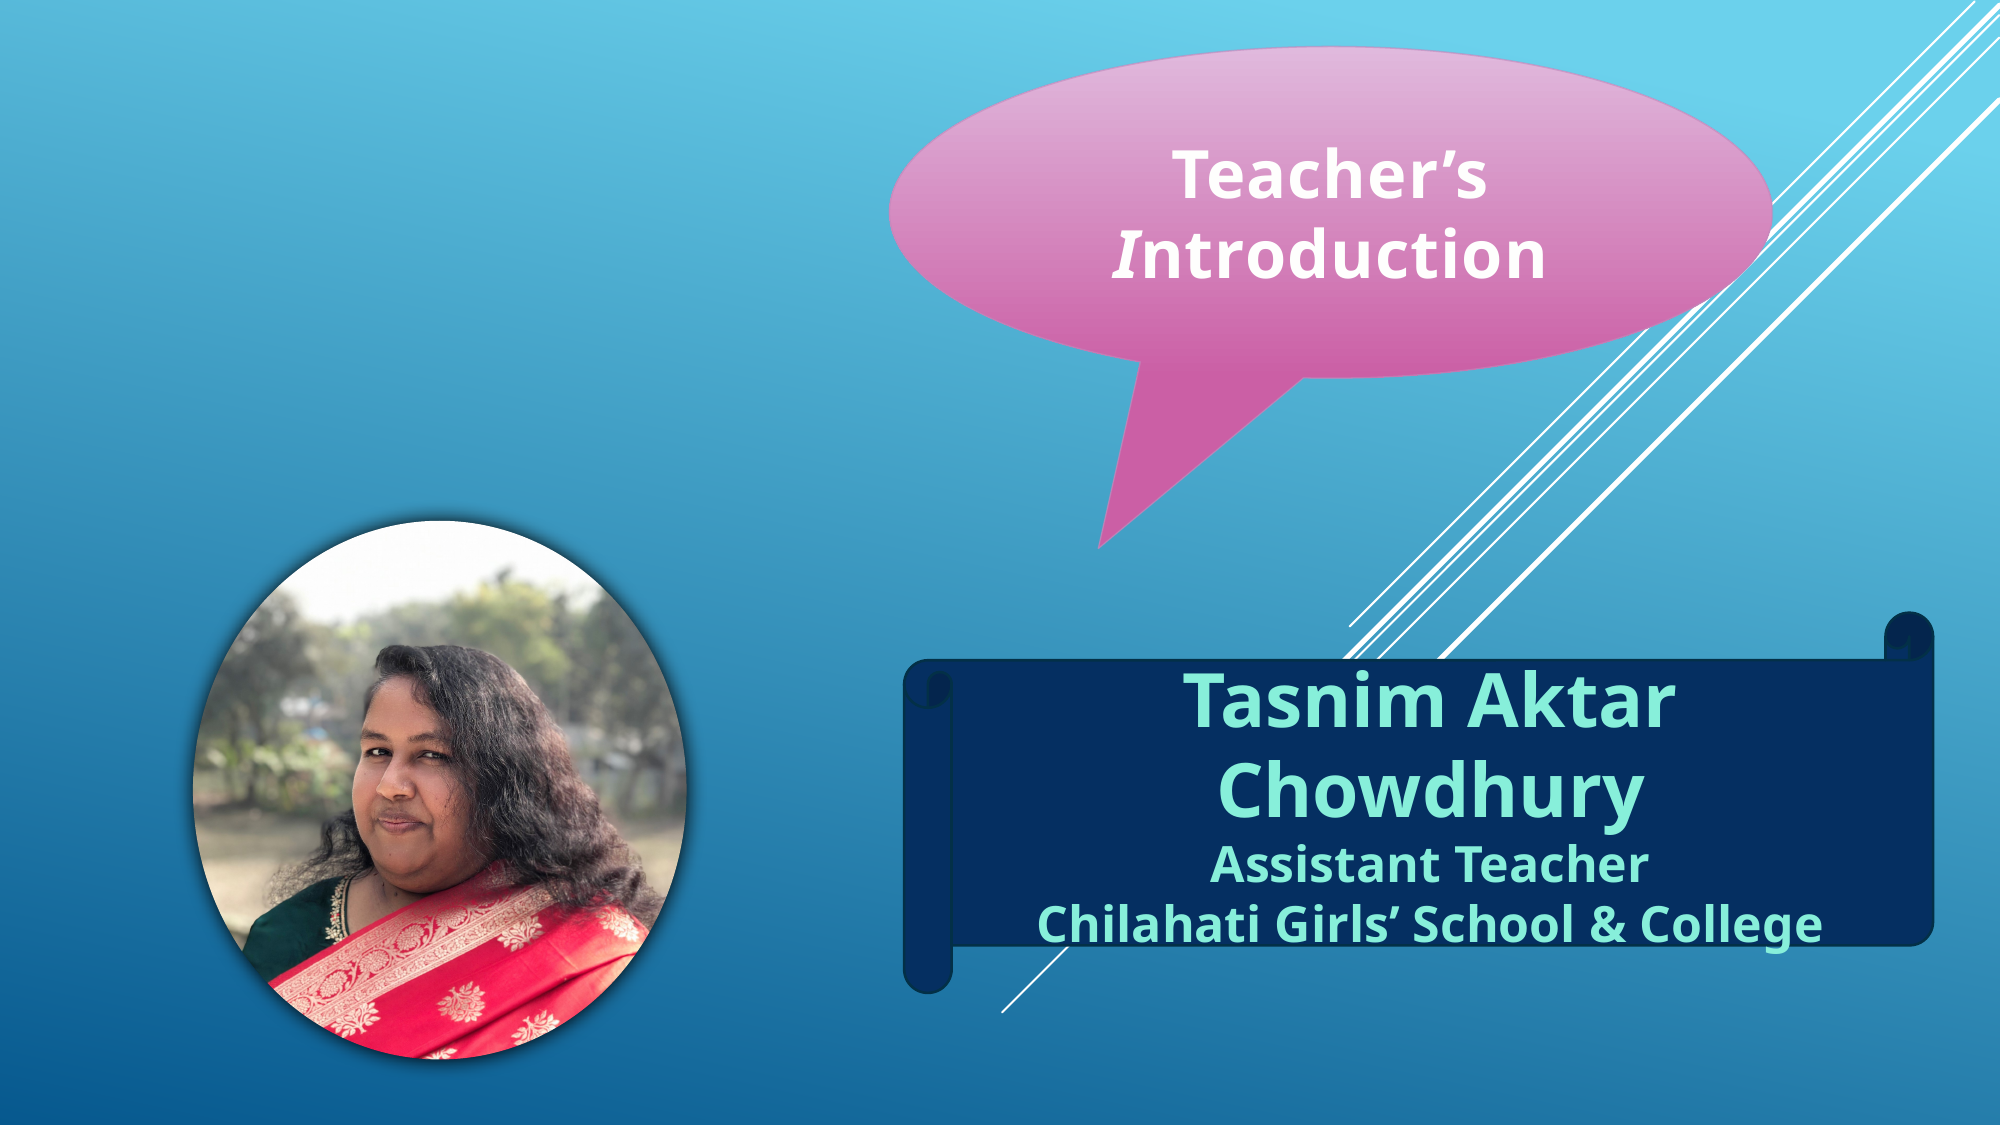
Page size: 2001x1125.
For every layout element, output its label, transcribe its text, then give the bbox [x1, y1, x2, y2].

text_box Teacher’s Introduction [888, 45, 1774, 550]
text_box Tasnim Aktar Chowdhury Assistant Teacher Chilahati Girls’ School & College [902, 611, 1935, 995]
picture [192, 520, 687, 1060]
